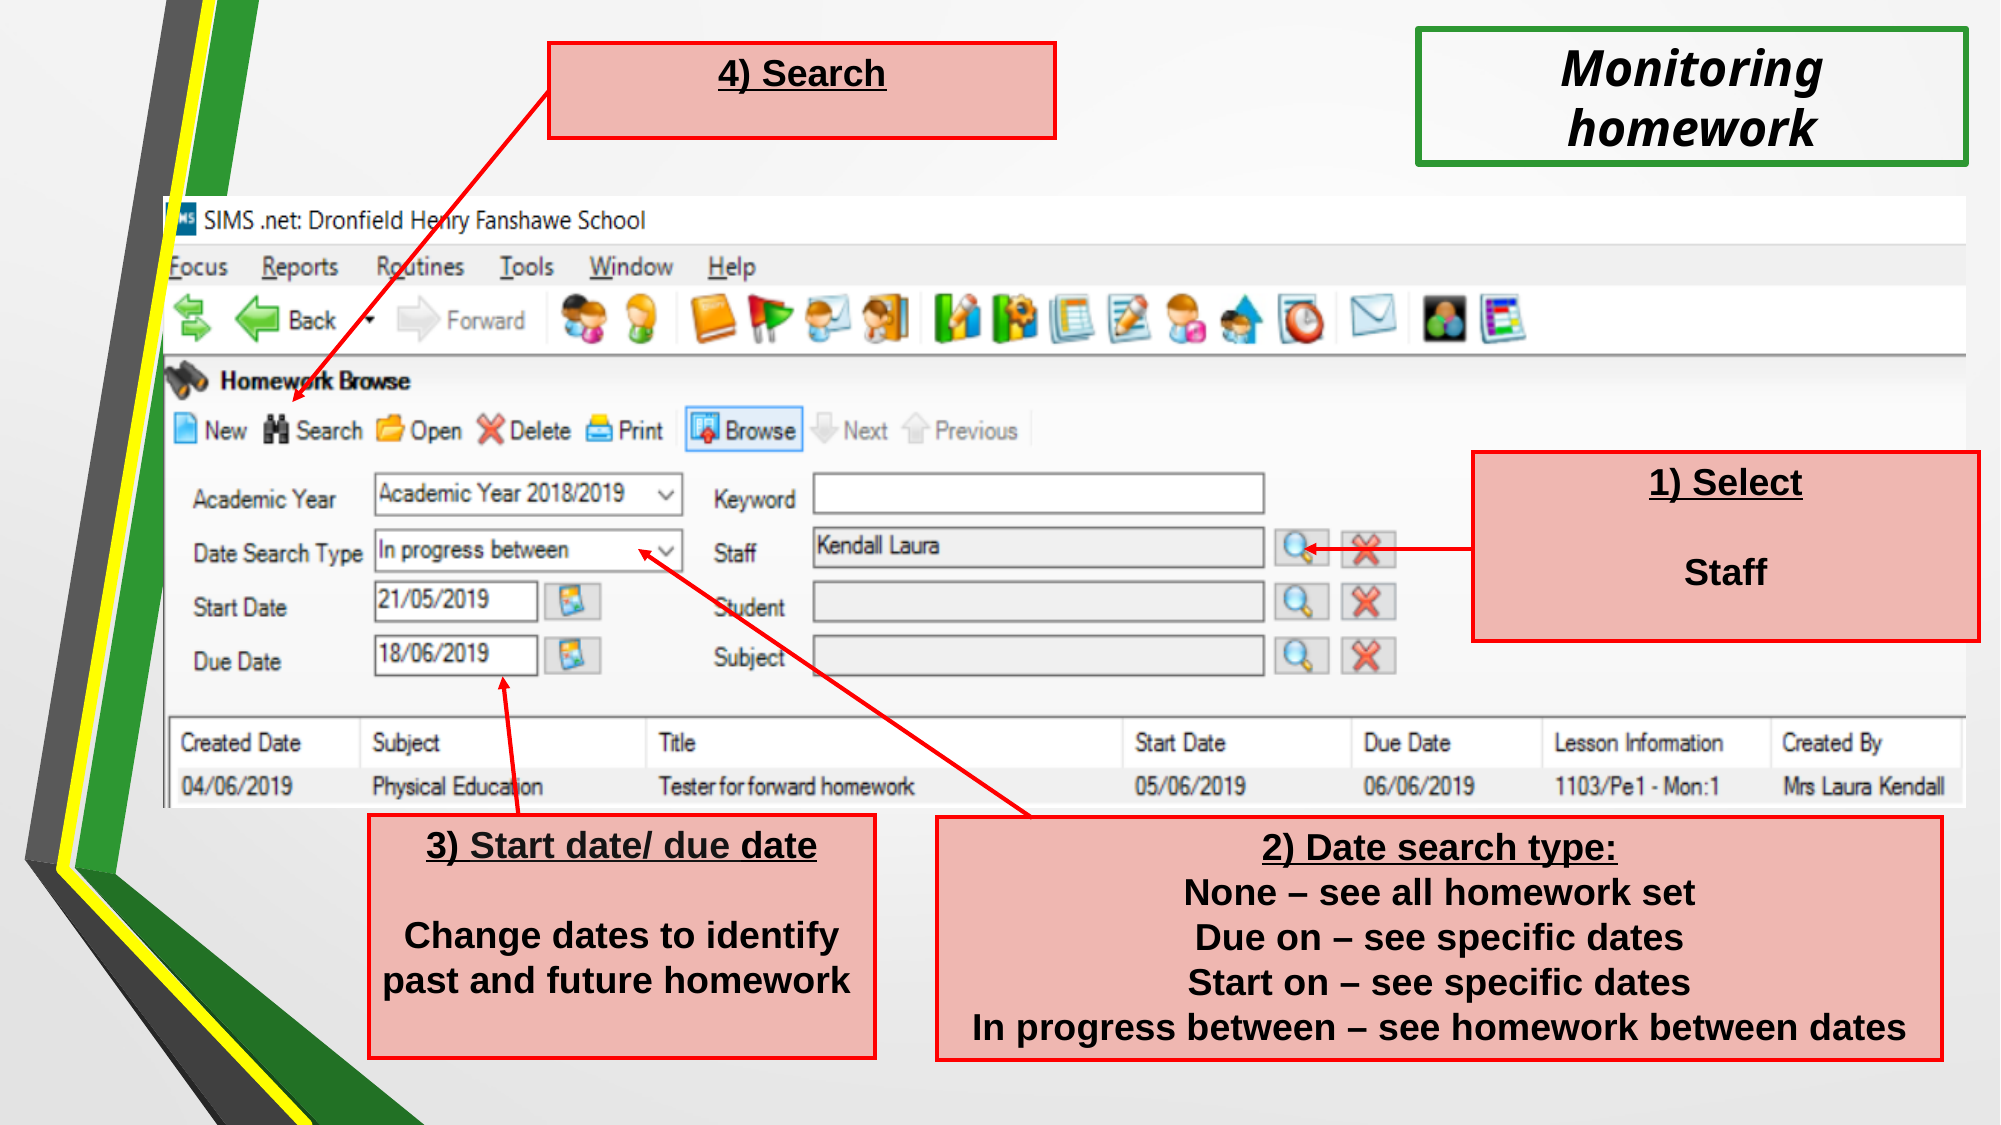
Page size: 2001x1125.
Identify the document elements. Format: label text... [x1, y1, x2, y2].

picture [210, 195, 1967, 809]
text_box 4) Search [549, 43, 1056, 138]
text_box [62, 868, 307, 1125]
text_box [291, 90, 550, 403]
text_box 3) Start date/ due date Change dates to identify past and future homework [368, 814, 875, 1058]
text_box 1) Select Staff [1967, 452, 1979, 641]
text_box Monitoring homework [1418, 28, 1966, 164]
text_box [637, 548, 1033, 819]
text_box 2) Date search type: None – see all homework set Due on – see specific dates Start on – see specific dates In progress between – see homework between dates [937, 817, 1943, 1061]
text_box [62, 0, 210, 869]
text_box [502, 675, 519, 815]
